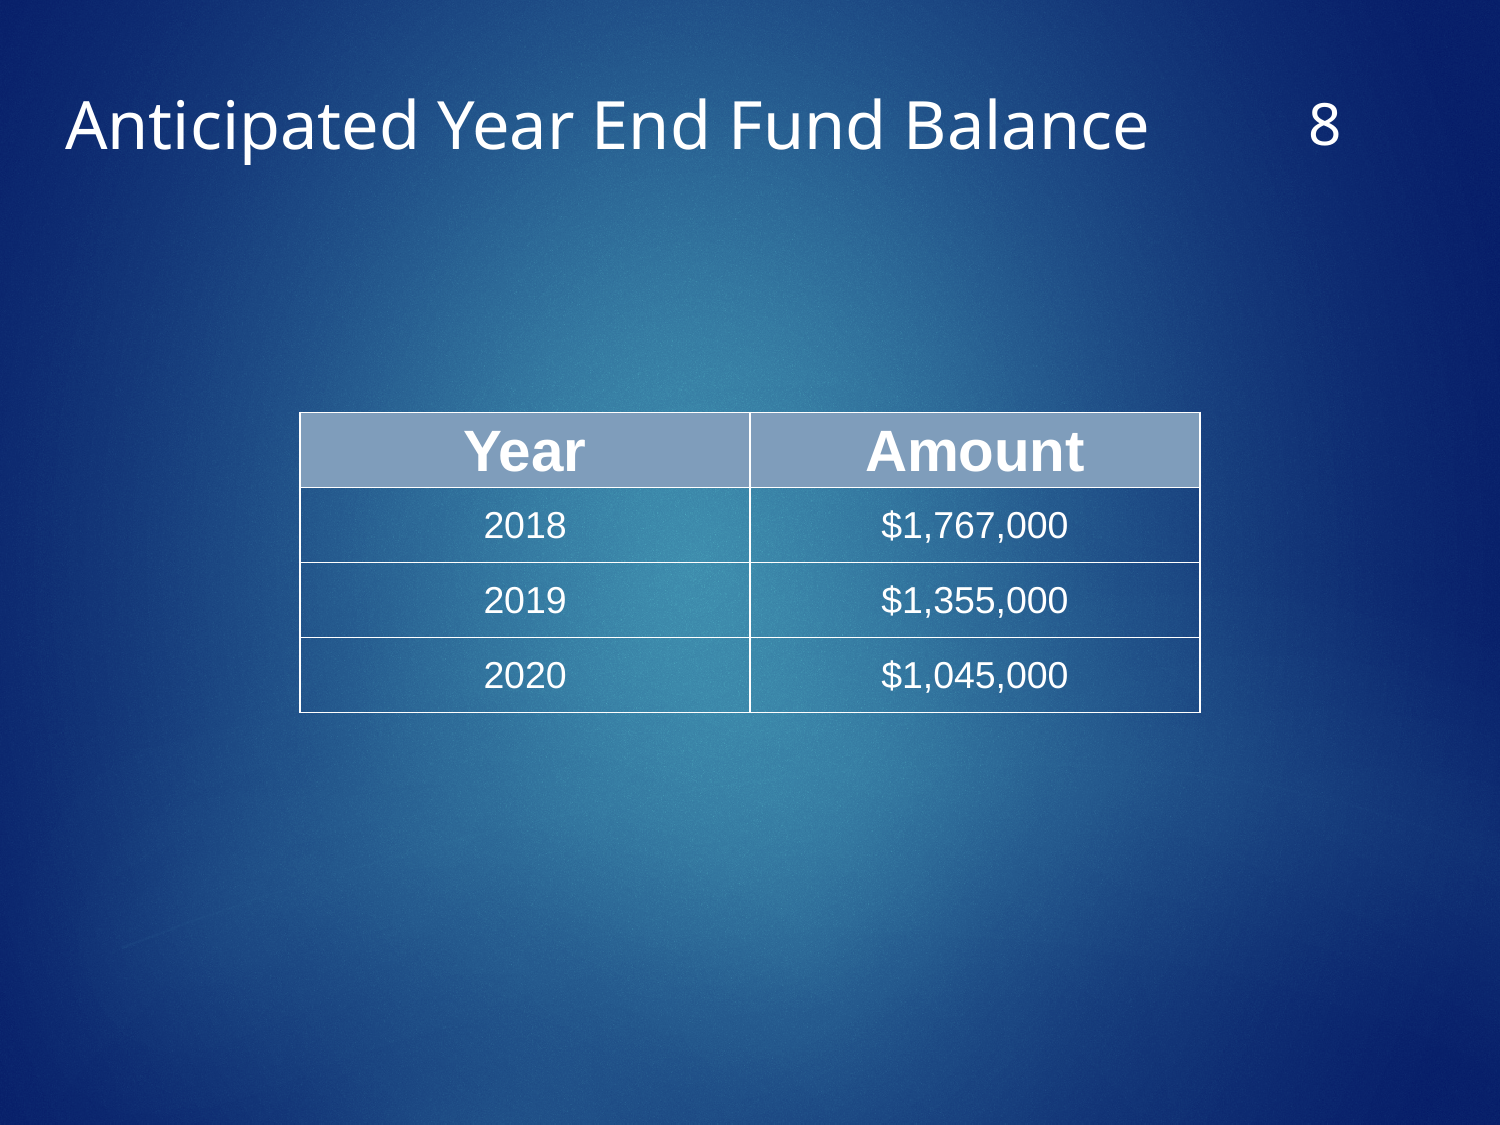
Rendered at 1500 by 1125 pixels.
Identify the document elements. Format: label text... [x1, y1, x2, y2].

table_cell $1,045,000 [751, 638, 1199, 712]
title Anticipated Year End Fund Balance [50, 75, 1321, 305]
table_cell $1,355,000 [751, 563, 1199, 637]
table_header Amount [751, 413, 1199, 487]
table_header Year [301, 413, 749, 487]
table_cell 2019 [301, 563, 749, 637]
table_cell $1,767,000 [751, 488, 1199, 562]
table_cell 2020 [301, 638, 749, 712]
table_cell 2018 [301, 488, 749, 562]
slide_number 7 [1273, 48, 1378, 175]
